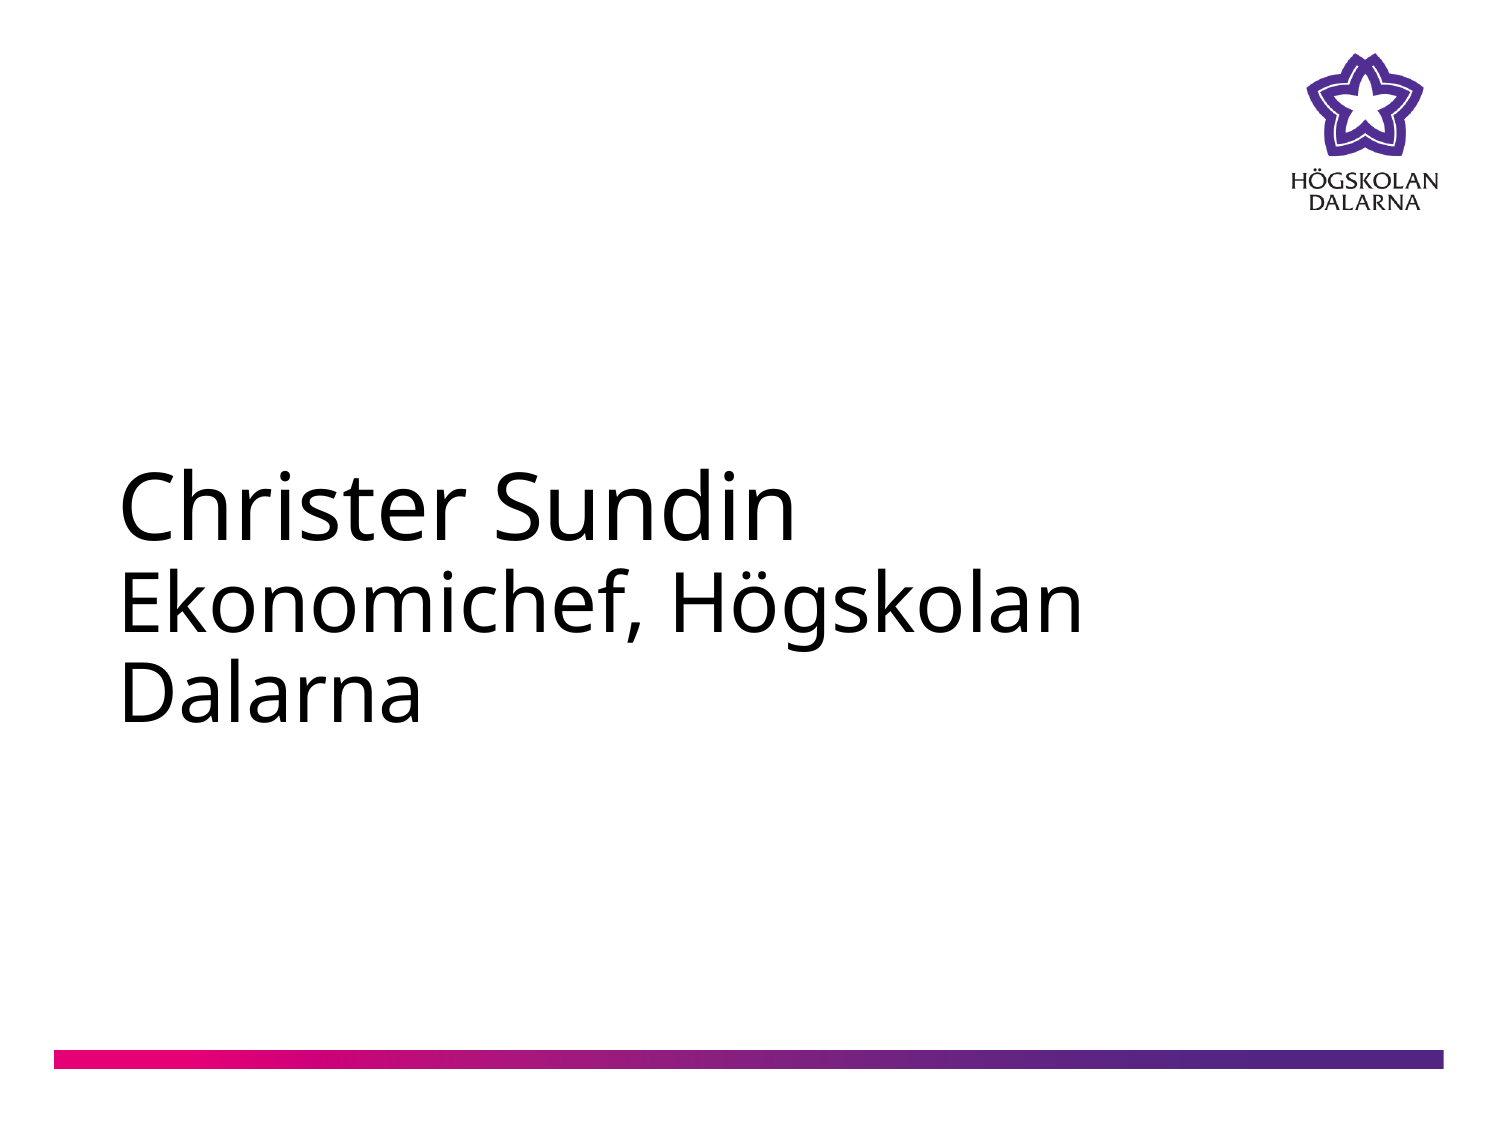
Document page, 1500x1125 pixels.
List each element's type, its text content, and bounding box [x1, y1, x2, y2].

title Christer Sundin Ekonomichef, Högskolan Dalarna [102, 280, 1397, 749]
